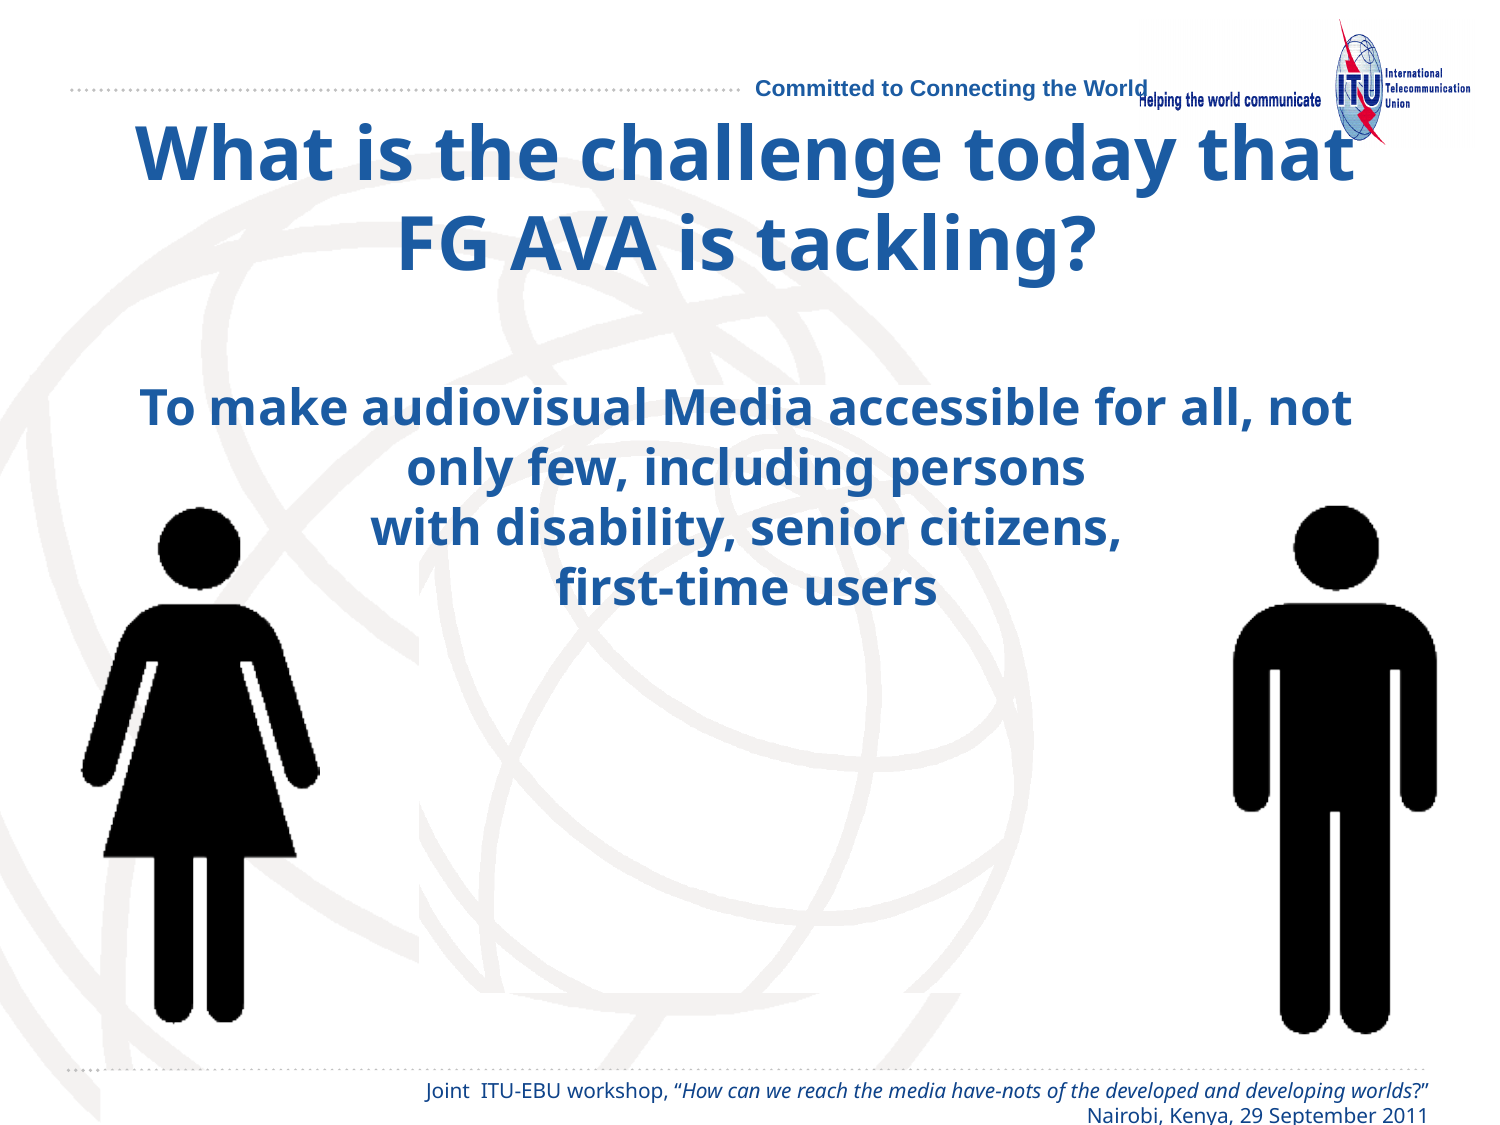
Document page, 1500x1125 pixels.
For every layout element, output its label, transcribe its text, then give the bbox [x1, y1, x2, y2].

text_box [16, 997, 1482, 1075]
title What is the challenge today that FG AVA is tackling? To make audiovisual Media accessible for all, not only few, including persons with disability, senior citizens, first-time users [112, 0, 1388, 627]
picture [0, 132, 1061, 1125]
picture [1222, 490, 1463, 1049]
